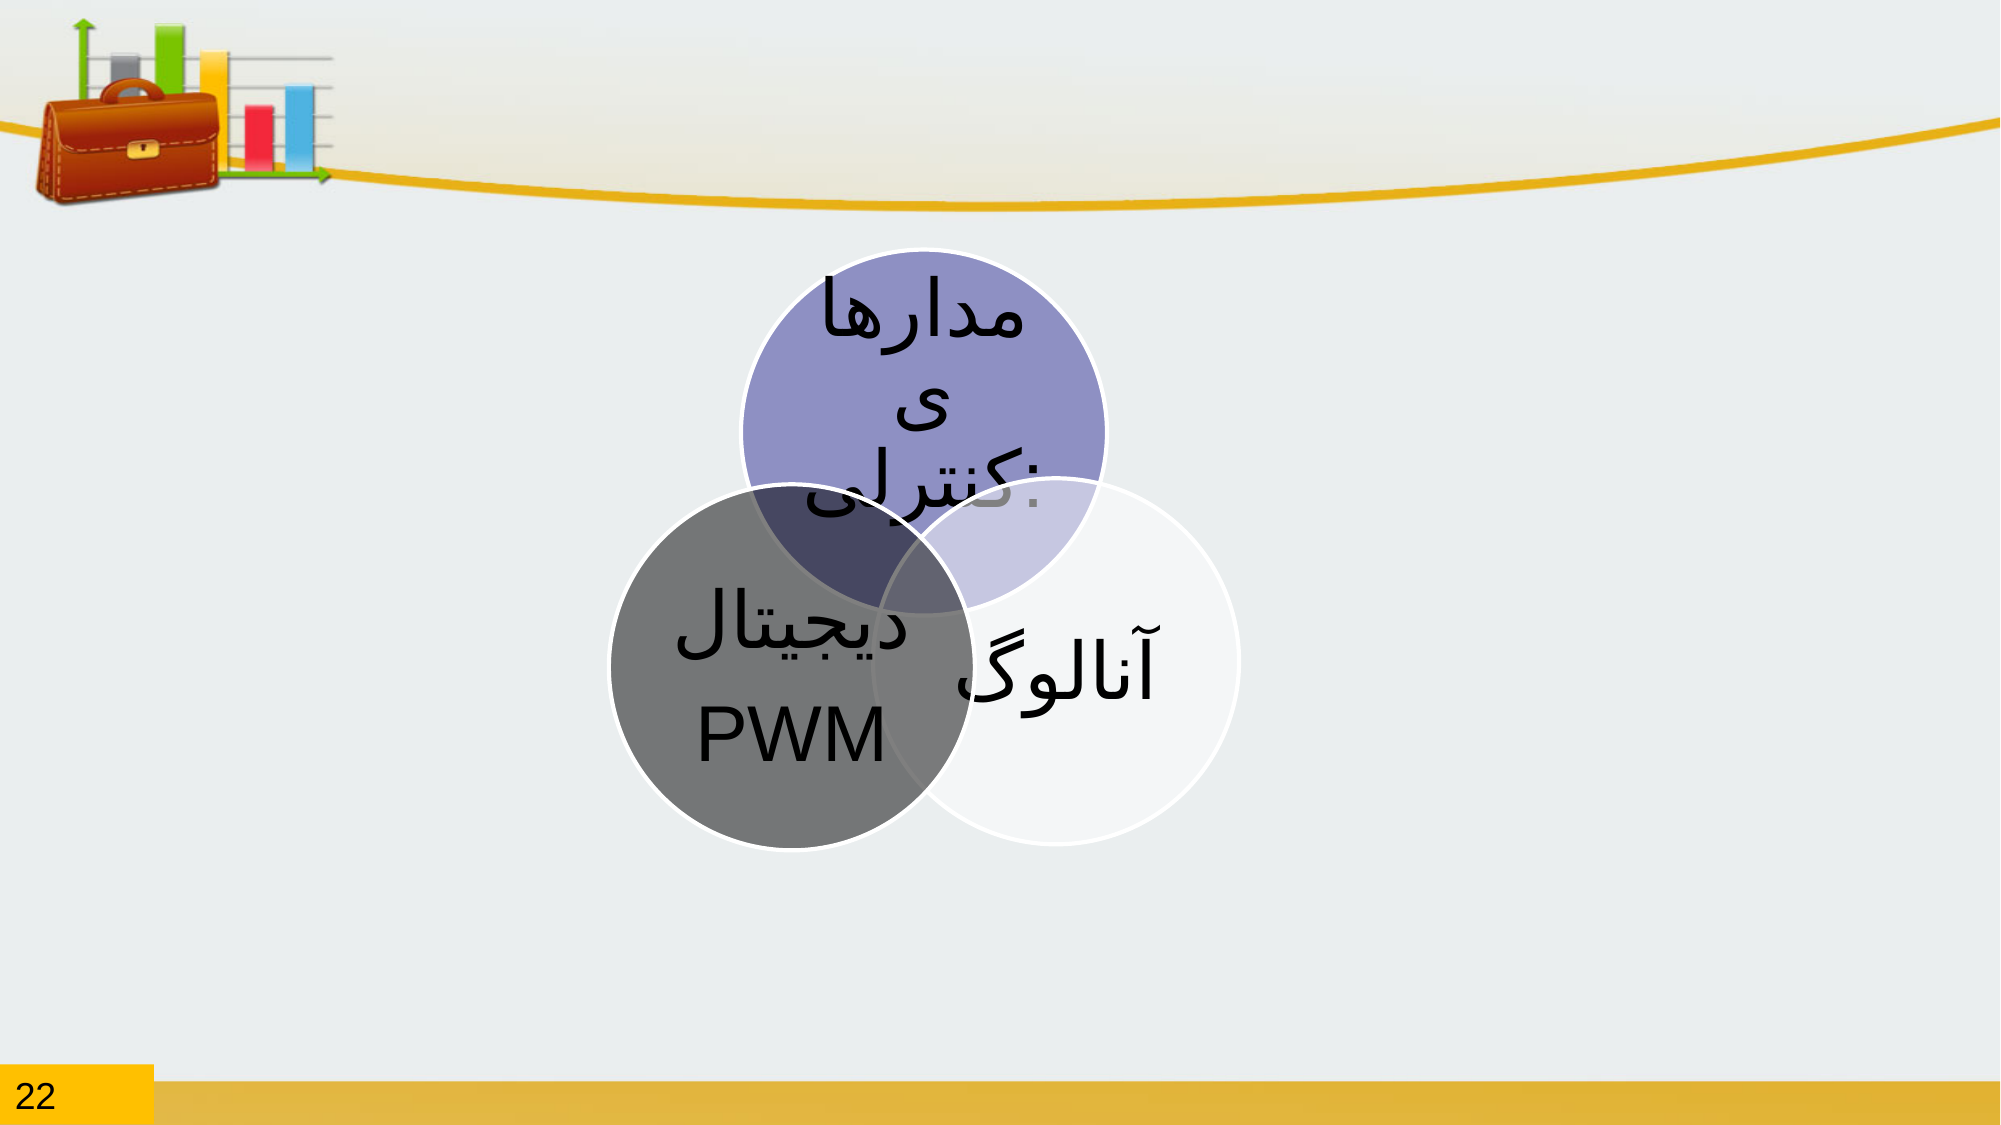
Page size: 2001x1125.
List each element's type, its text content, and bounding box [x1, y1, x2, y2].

text_box 22 [0, 1064, 154, 1125]
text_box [347, 241, 1501, 853]
picture [0, 0, 2001, 1125]
